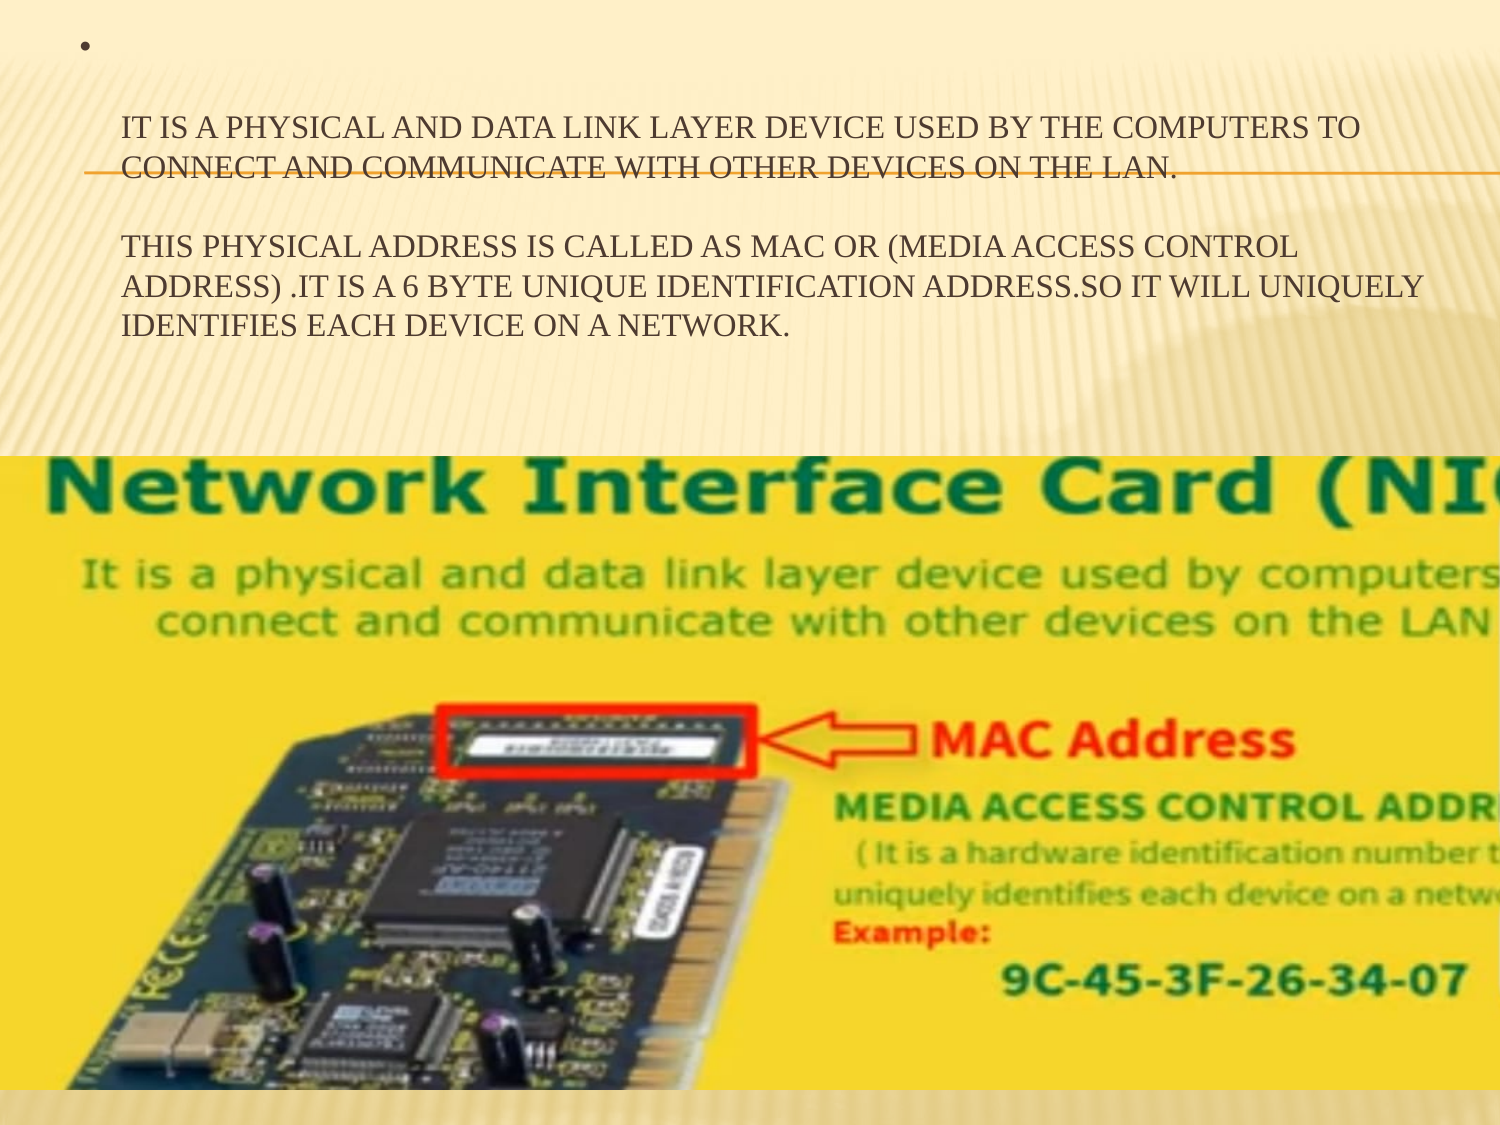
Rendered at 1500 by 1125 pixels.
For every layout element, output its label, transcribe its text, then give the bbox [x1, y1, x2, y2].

title It is a physical and data link layer device used by the computers to connect and communicate with other devices on the LAN. This physical address is called as MAC or (Media Access control Address) .It is a 6 byte unique identification address.so it will uniquely identifies each device on a network. [64, 19, 1447, 381]
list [0, 455, 1500, 1090]
